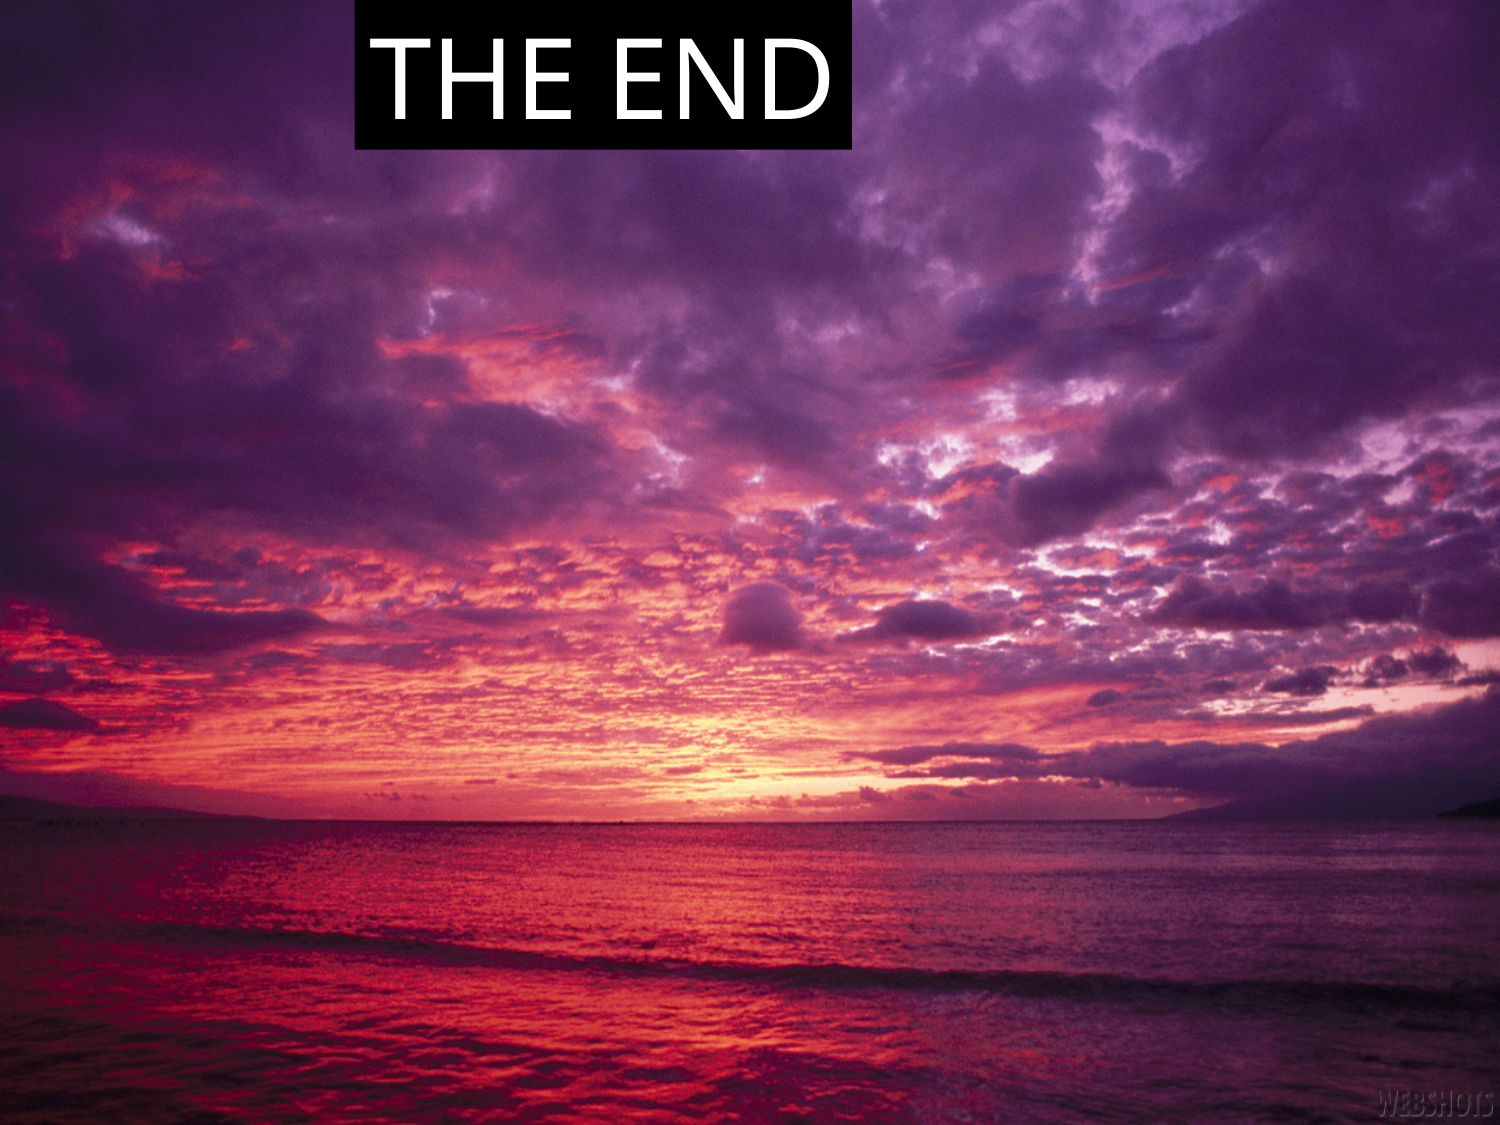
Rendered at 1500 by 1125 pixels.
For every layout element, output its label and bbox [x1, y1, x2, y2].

list [0, 0, 1500, 1125]
